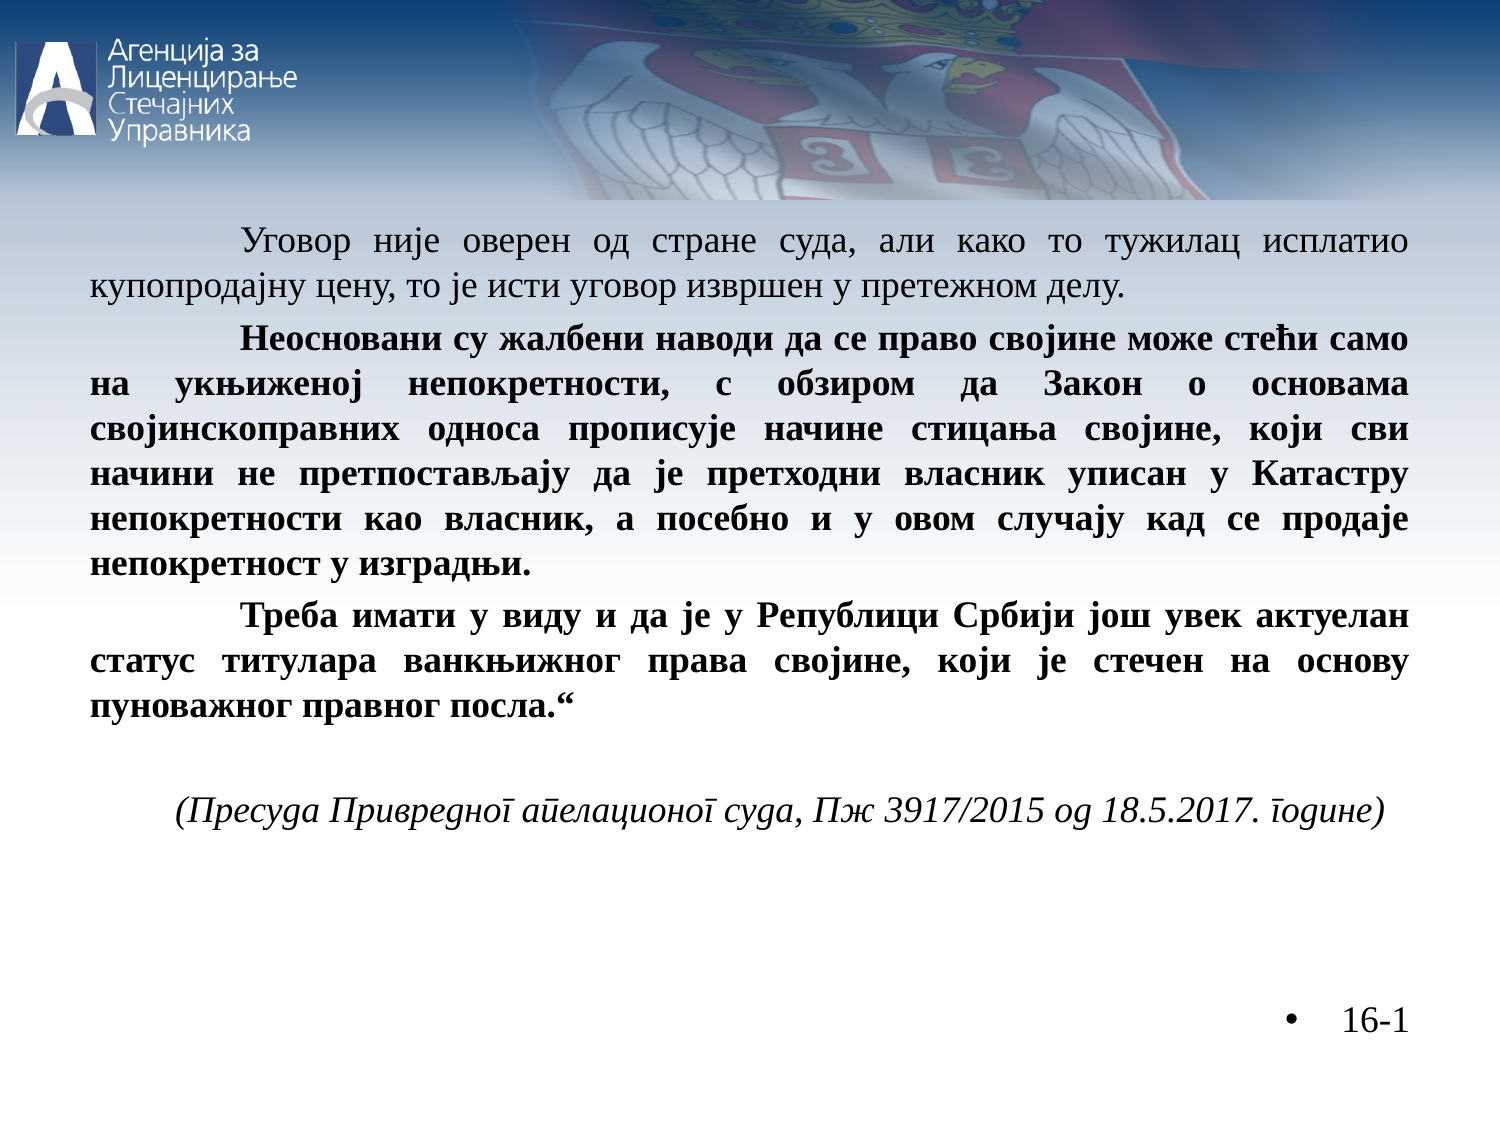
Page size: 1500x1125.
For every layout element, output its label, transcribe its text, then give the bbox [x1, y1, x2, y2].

list Уговор није оверен од стране суда, али како то тужилац исплатио купопродајну цену, то је исти уговор извршен у претежном делу. Неосновани су жалбени наводи да се право својине може стећи само на укњиженој непокретности, с обзиром да Закон о основама својинскоправних односа прописује начине стицања својине, који сви начини не претпостављају да је претходни власник уписан у Катастру непокретности као власник, а посебно и у овом случају кад се продаје непокретност у изградњи. Треба имати у виду и да је у Републици Србији још увек актуелан статус титулара ванкњижног права својине, који је стечен на основу пуноважног правног посла.“ (Пресуда Привредног апелационог суда, Пж 3917/2015 од 18.5.2017. године) 16-1 [75, 208, 1425, 1005]
picture [0, 0, 1500, 1113]
